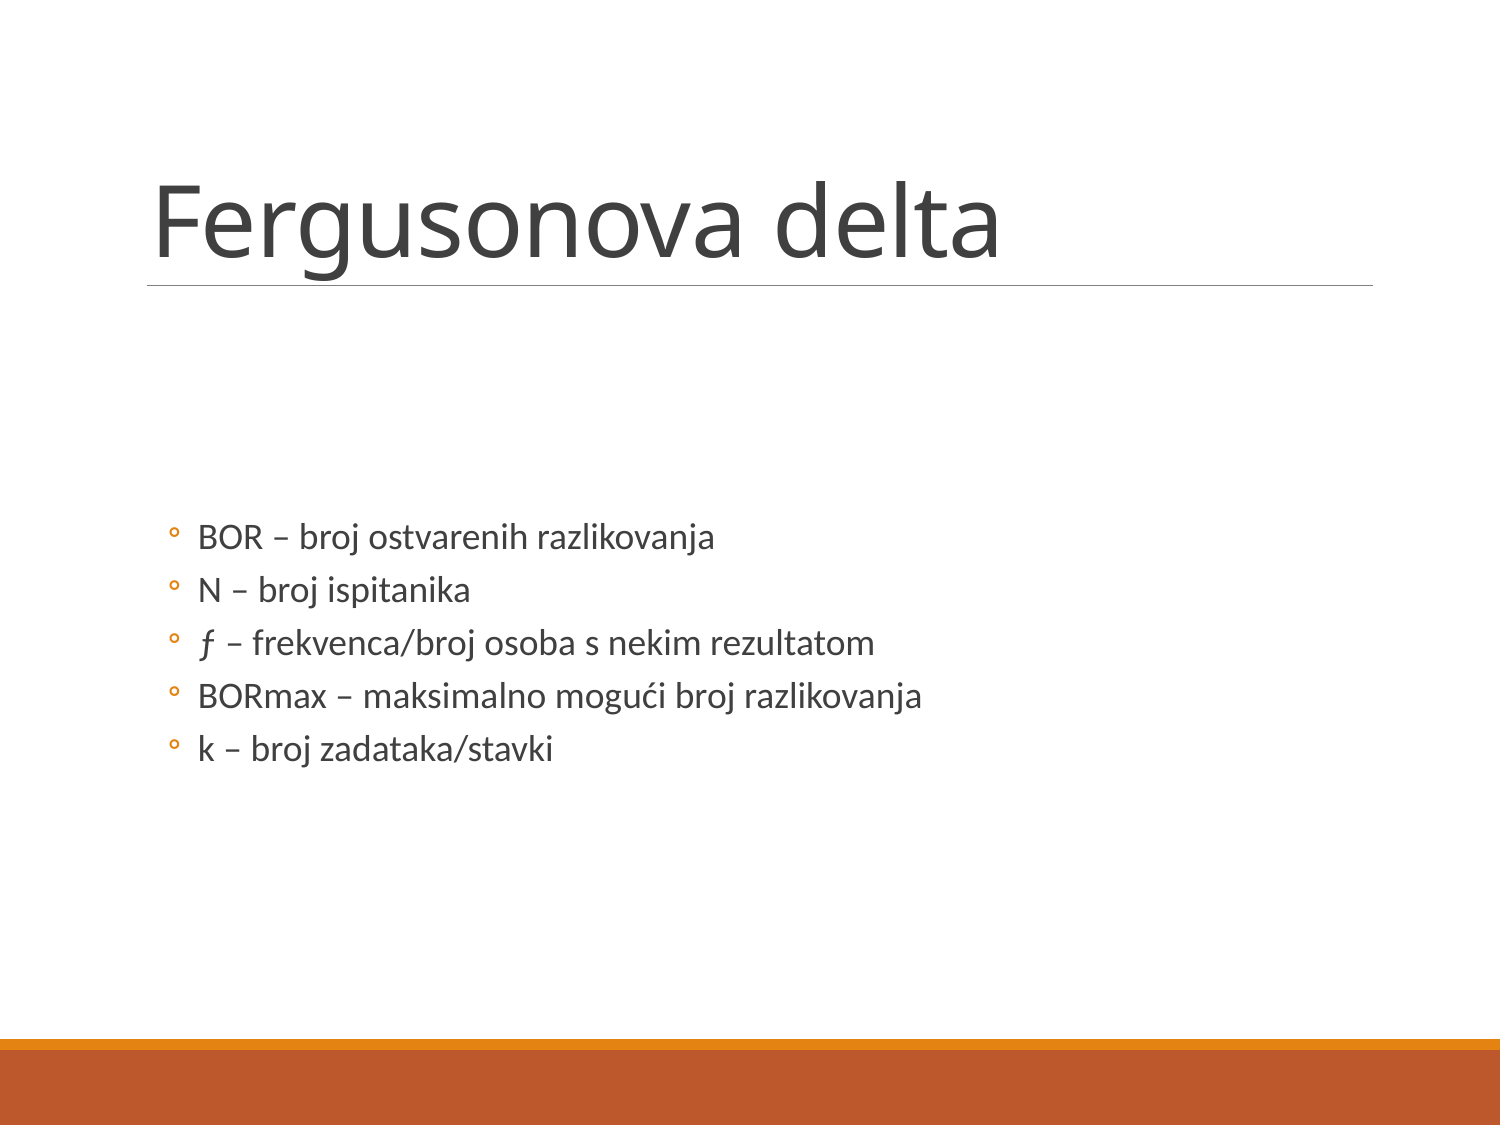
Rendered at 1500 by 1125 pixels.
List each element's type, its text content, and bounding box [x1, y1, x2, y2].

text_box [812, 262, 1413, 544]
text_box [824, 662, 1425, 944]
title Fergusonova delta [135, 47, 1373, 285]
